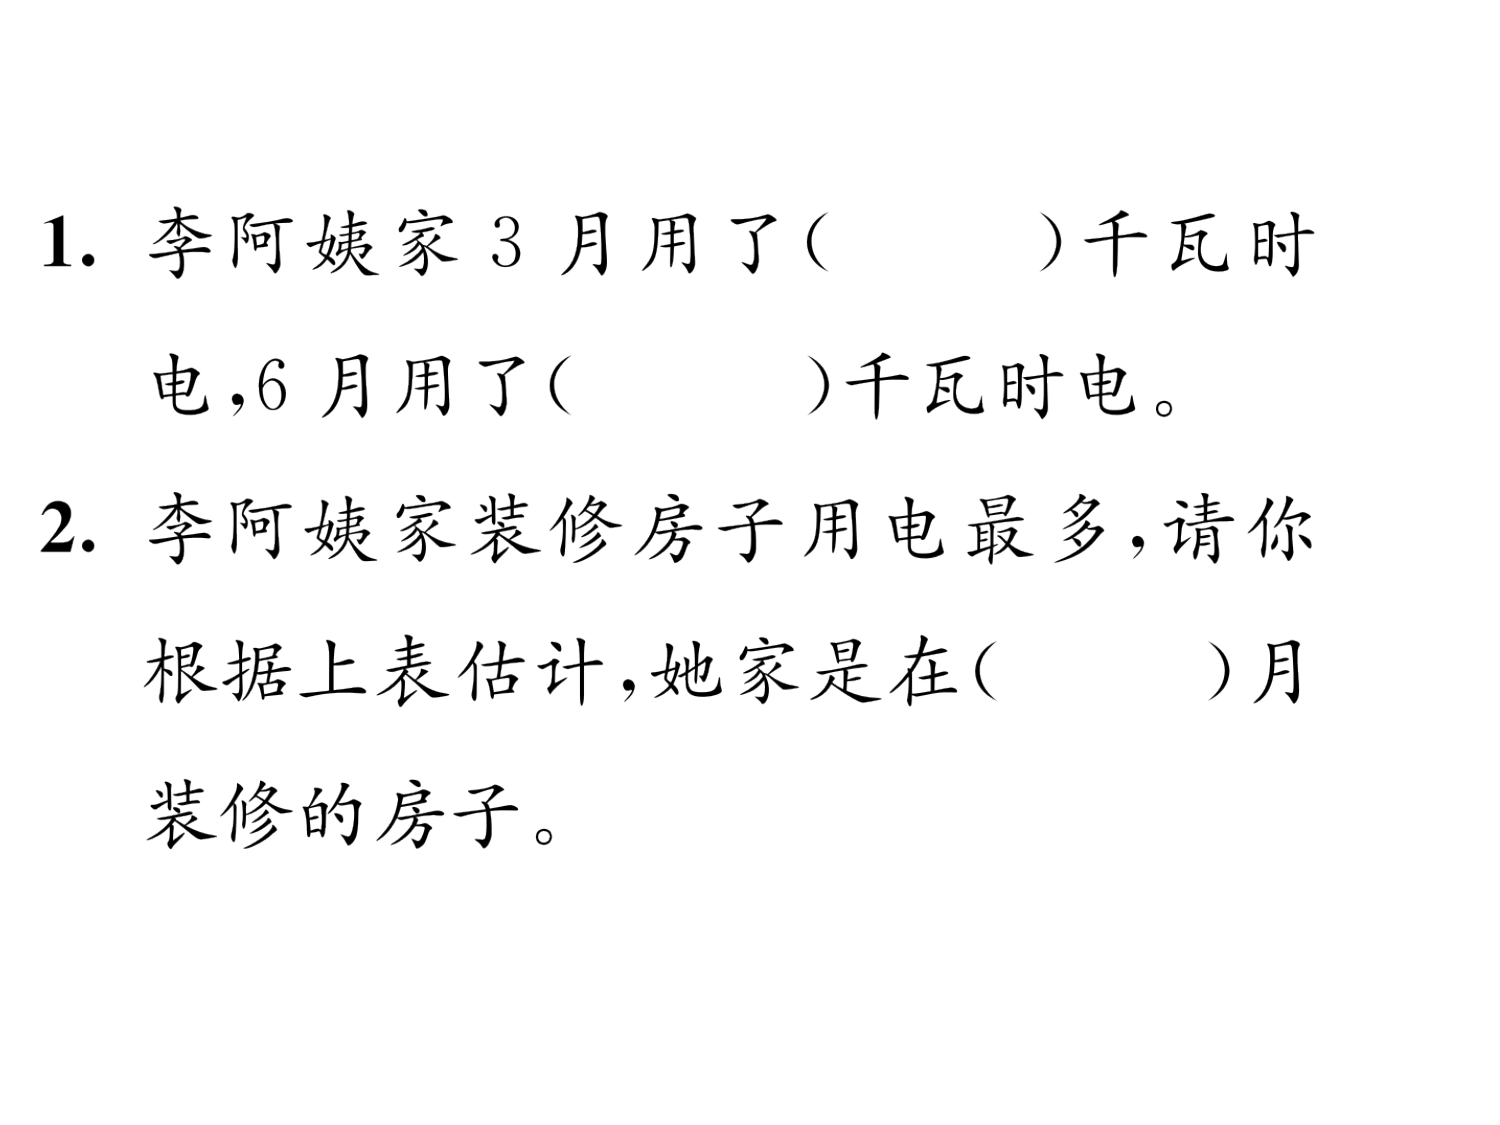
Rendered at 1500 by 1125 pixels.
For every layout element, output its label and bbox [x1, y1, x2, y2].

picture [35, 177, 1453, 896]
